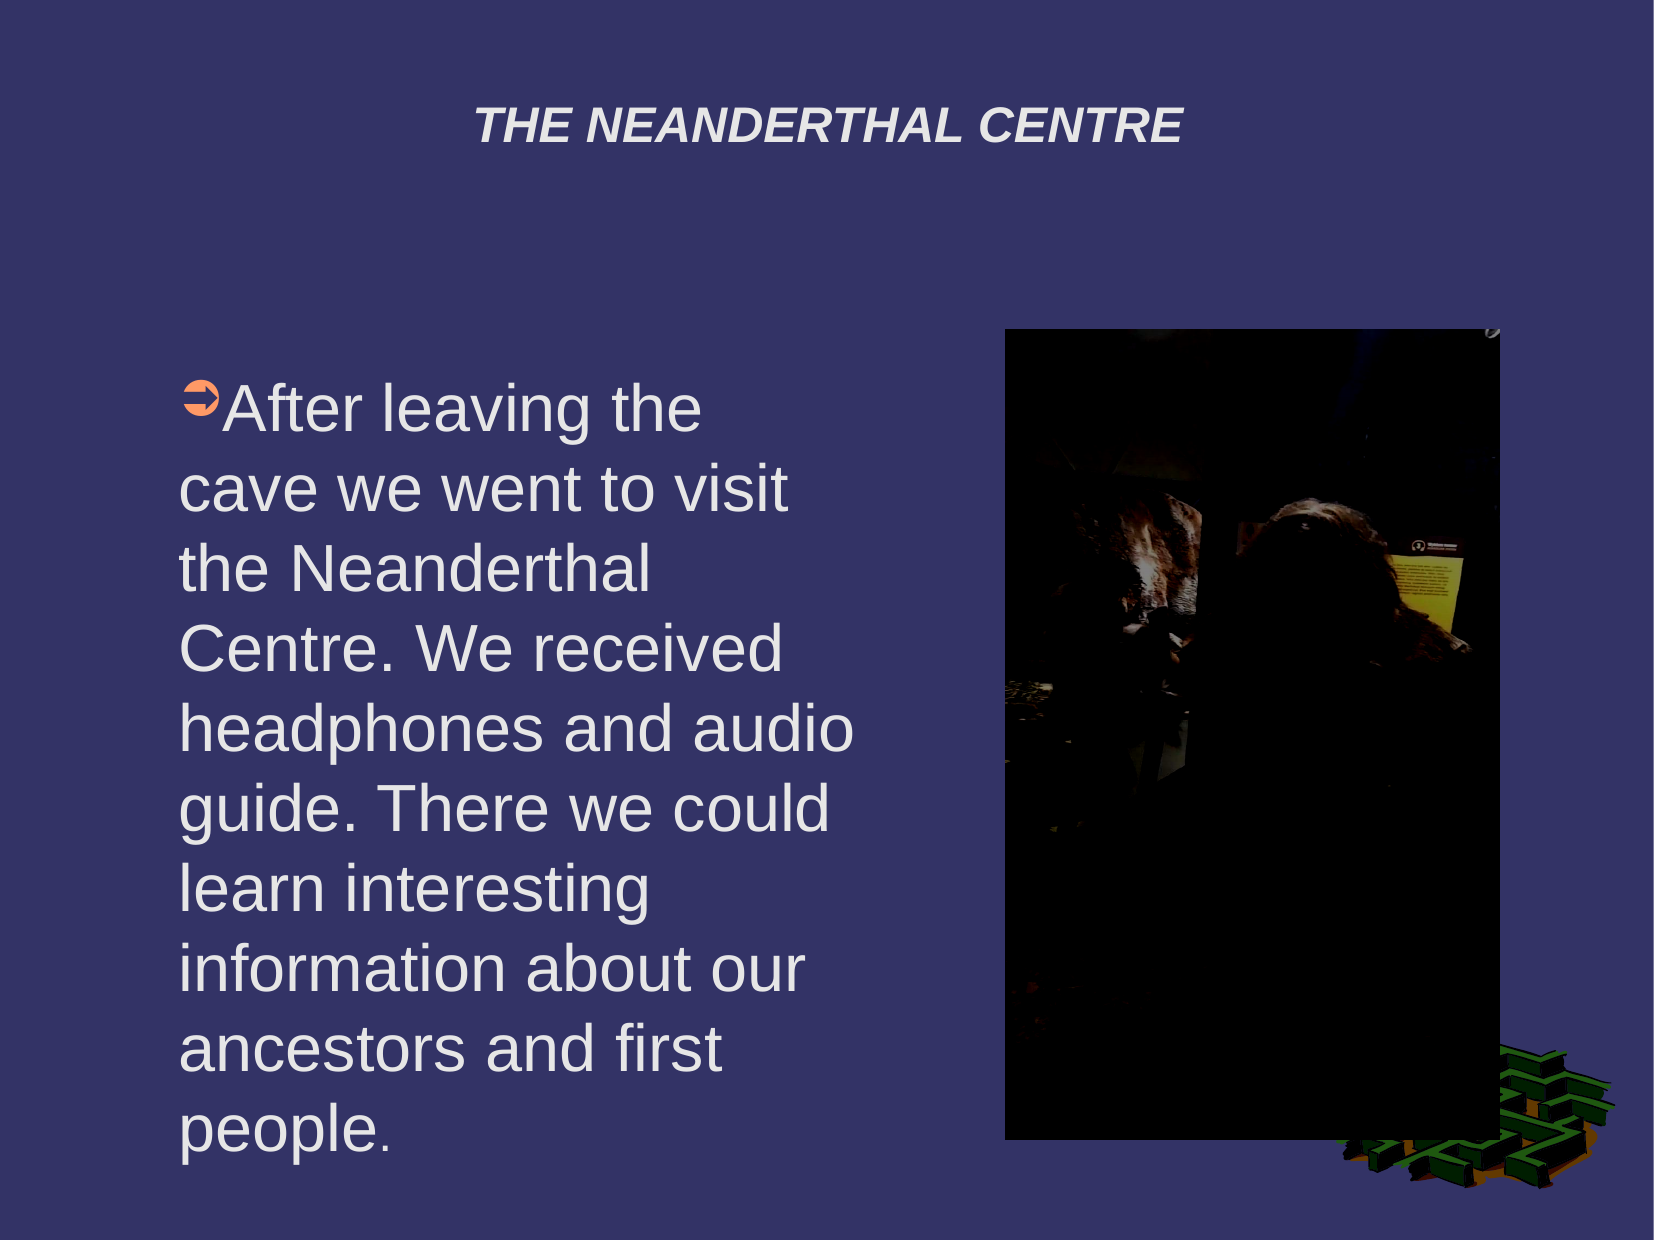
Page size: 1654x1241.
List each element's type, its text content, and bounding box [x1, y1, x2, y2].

title THE NEANDERTHAL CENTRE [121, 19, 1534, 227]
picture [1004, 329, 1500, 1140]
list After leaving the cave we went to visit the Neanderthal Centre. We received headphones and audio guide. There we could learn interesting information about our ancestors and first people. [178, 364, 858, 1165]
